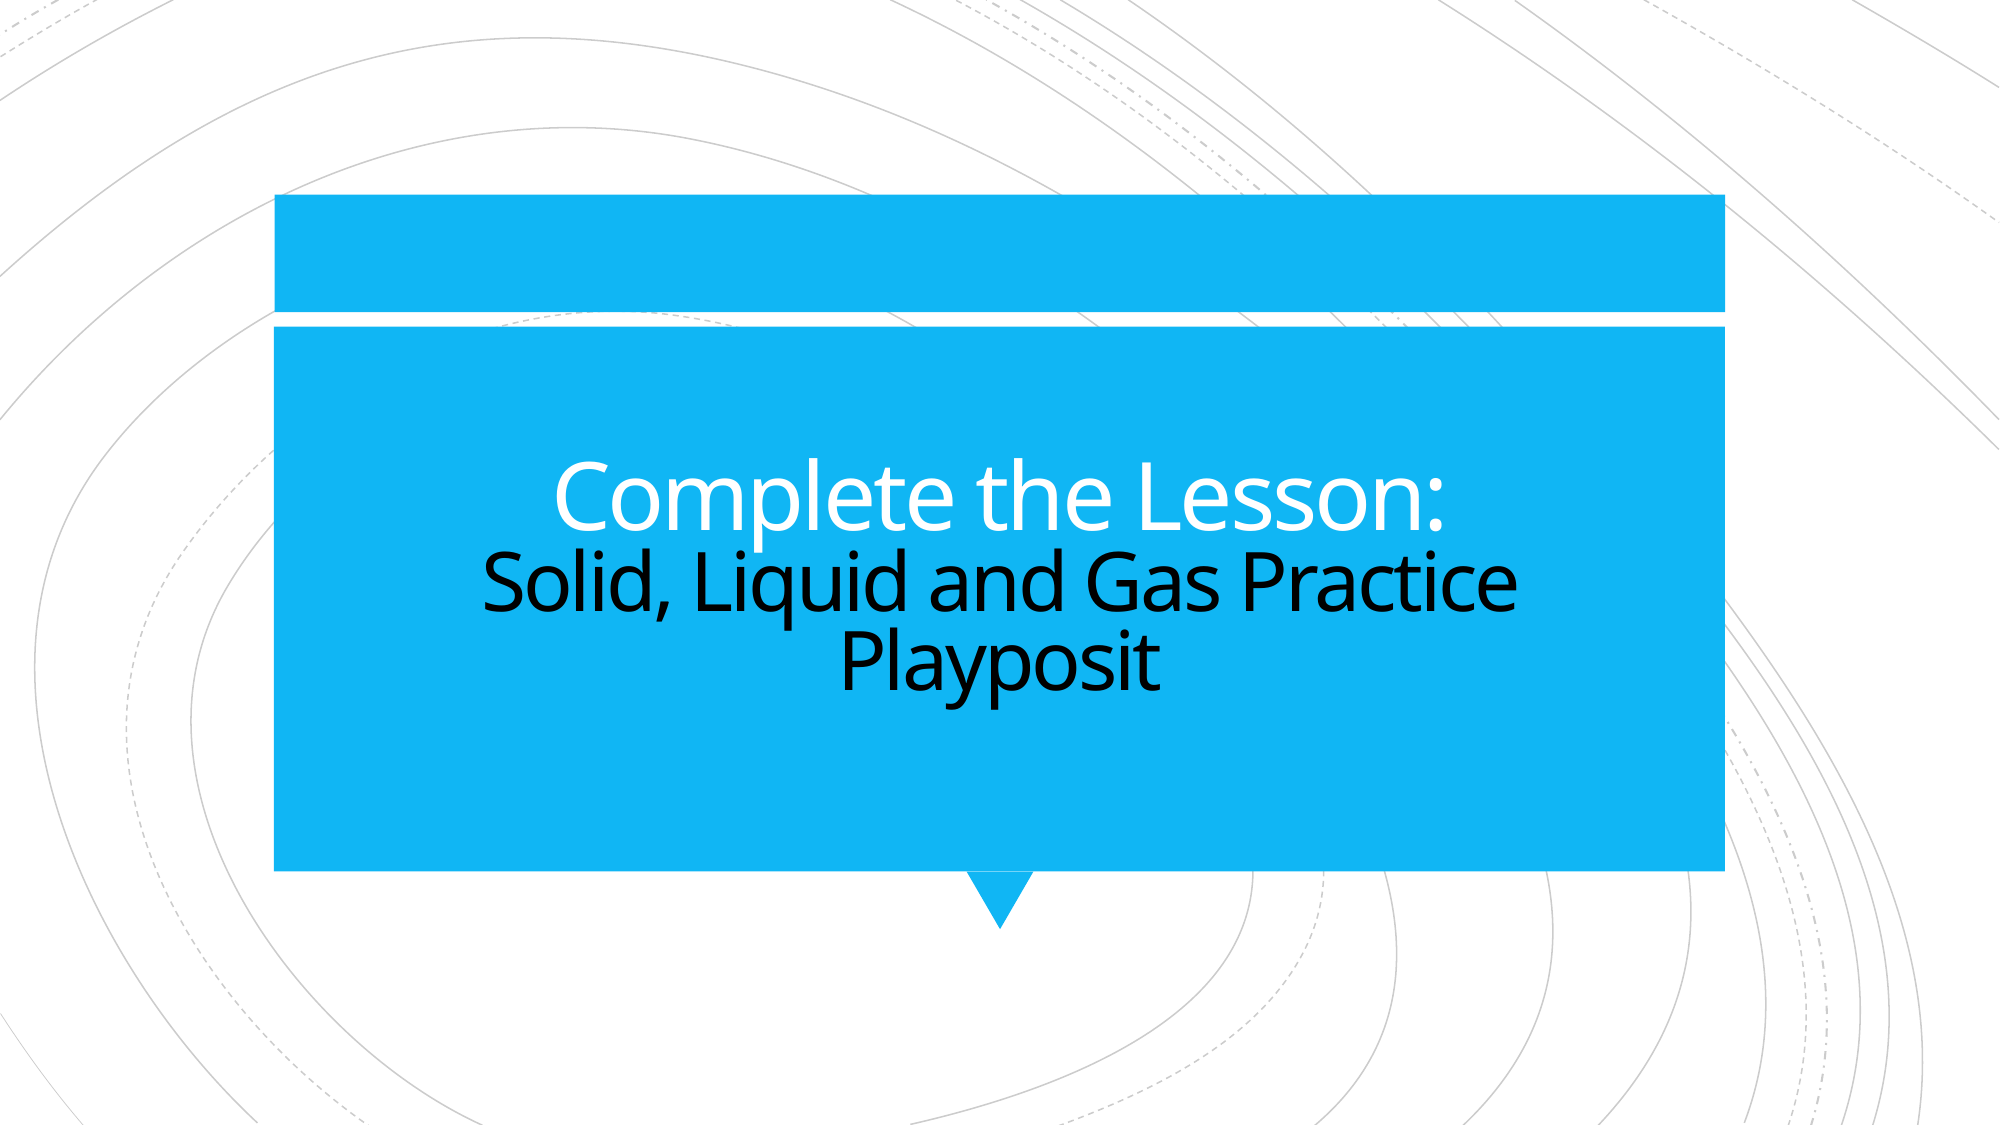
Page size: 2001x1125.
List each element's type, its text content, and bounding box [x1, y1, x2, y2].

title Complete the Lesson: Solid, Liquid and Gas Practice Playposit [288, 419, 1712, 706]
